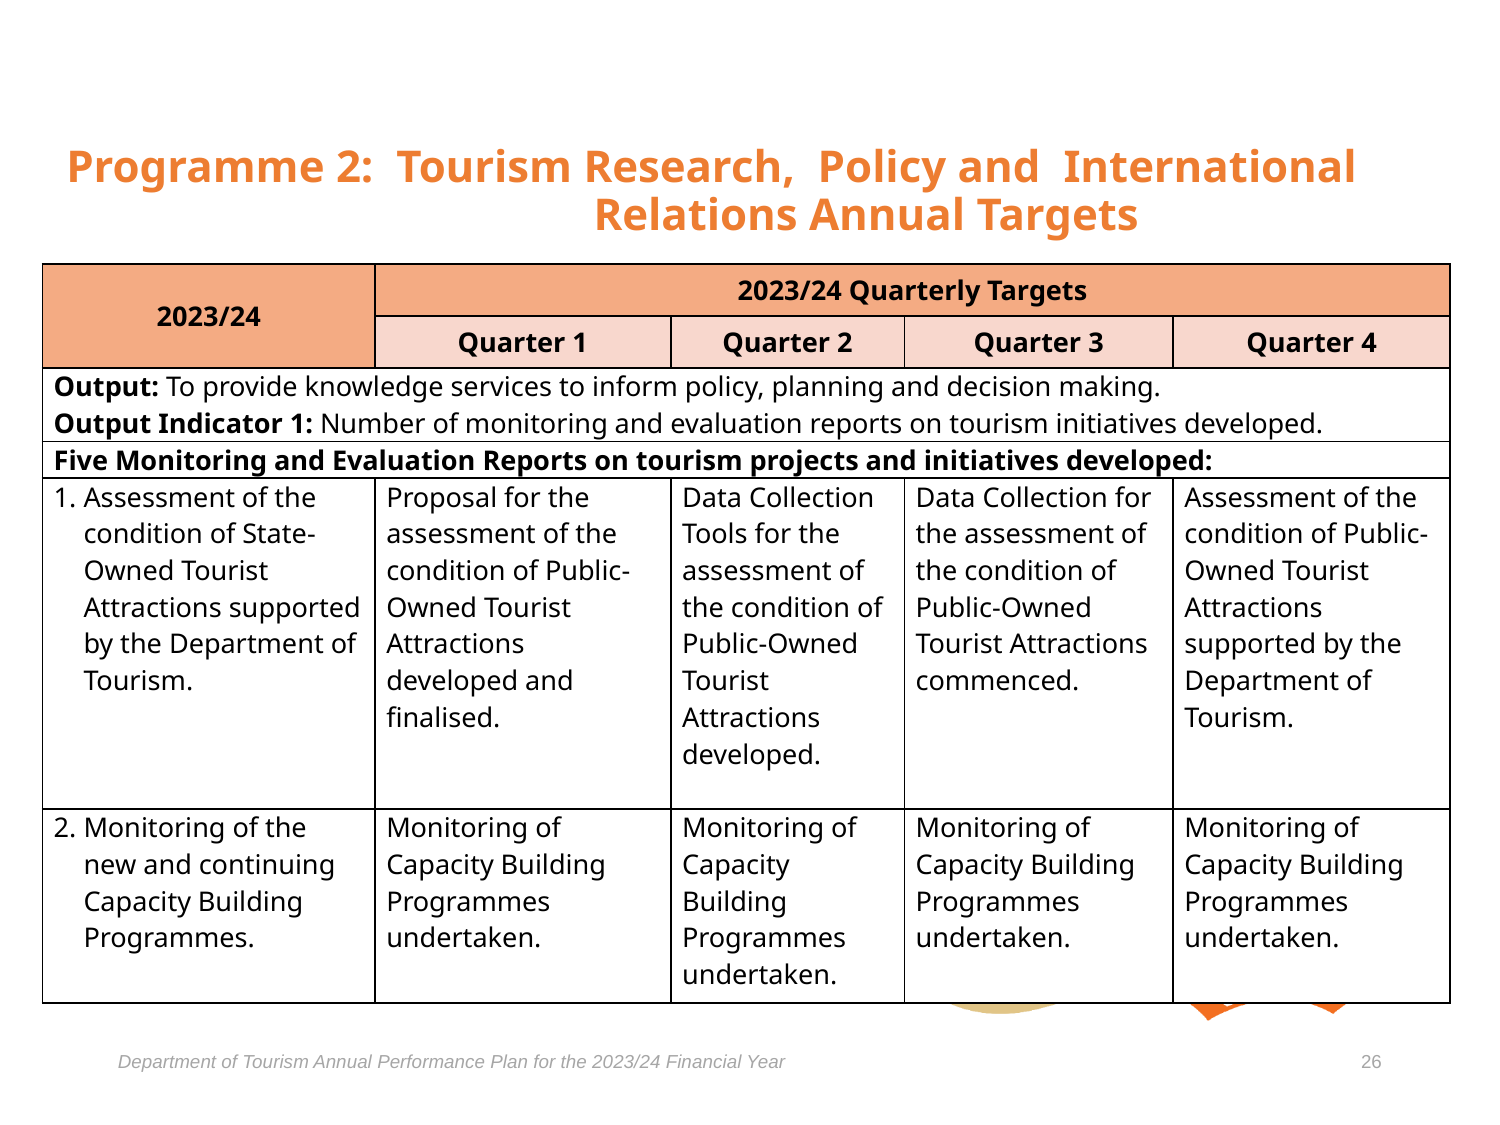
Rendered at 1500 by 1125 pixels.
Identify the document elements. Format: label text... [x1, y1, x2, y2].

table_cell Monitoring of Capacity Building Programmes undertaken. [1174, 810, 1449, 1002]
table_cell Assessment of the condition of Public-Owned Tourist Attractions supported by the Department of Tourism. [1174, 479, 1449, 808]
table_cell Quarter 1 [376, 317, 670, 367]
table_cell Quarter 4 [1174, 317, 1449, 367]
table_cell Monitoring of Capacity Building Programmes undertaken. [376, 810, 670, 1002]
table_header 2023/24 Quarterly Targets [376, 265, 1449, 315]
footer Department of Tourism Annual Performance Plan for the 2023/24 Financial Year [103, 1042, 1183, 1103]
table_cell Five Monitoring and Evaluation Reports on tourism projects and initiatives developed: [43, 442, 1449, 477]
table_cell Monitoring of Capacity Building Programmes undertaken. [672, 810, 904, 1002]
table_cell Monitoring of Capacity Building Programmes undertaken. [905, 810, 1172, 1002]
slide_number 26 [1216, 1042, 1397, 1103]
table_cell Assessment of the condition of State-Owned Tourist Attractions supported by the Department of Tourism. [43, 479, 374, 808]
table_cell Quarter 2 [672, 317, 904, 367]
table_cell Monitoring of the new and continuing Capacity Building Programmes. [43, 810, 374, 1002]
table_cell Data Collection Tools for the assessment of the condition of Public-Owned Tourist Attractions developed. [672, 479, 904, 808]
table_cell Proposal for the assessment of the condition of Public-Owned Tourist Attractions developed and finalised. [376, 479, 670, 808]
table_cell Output: To provide knowledge services to inform policy, planning and decision making. Output Indicator 1: Number of monitoring and evaluation reports on tourism initiatives developed. [43, 369, 1449, 441]
picture [904, 1004, 1397, 1034]
table_cell Quarter 3 [905, 317, 1172, 367]
table_cell Data Collection for the assessment of the condition of Public-Owned Tourist Attractions commenced. [905, 479, 1172, 808]
title Programme 2: Tourism Research, Policy and International Relations Annual Targets [48, 142, 1456, 242]
table_header 2023/24 [43, 265, 374, 367]
